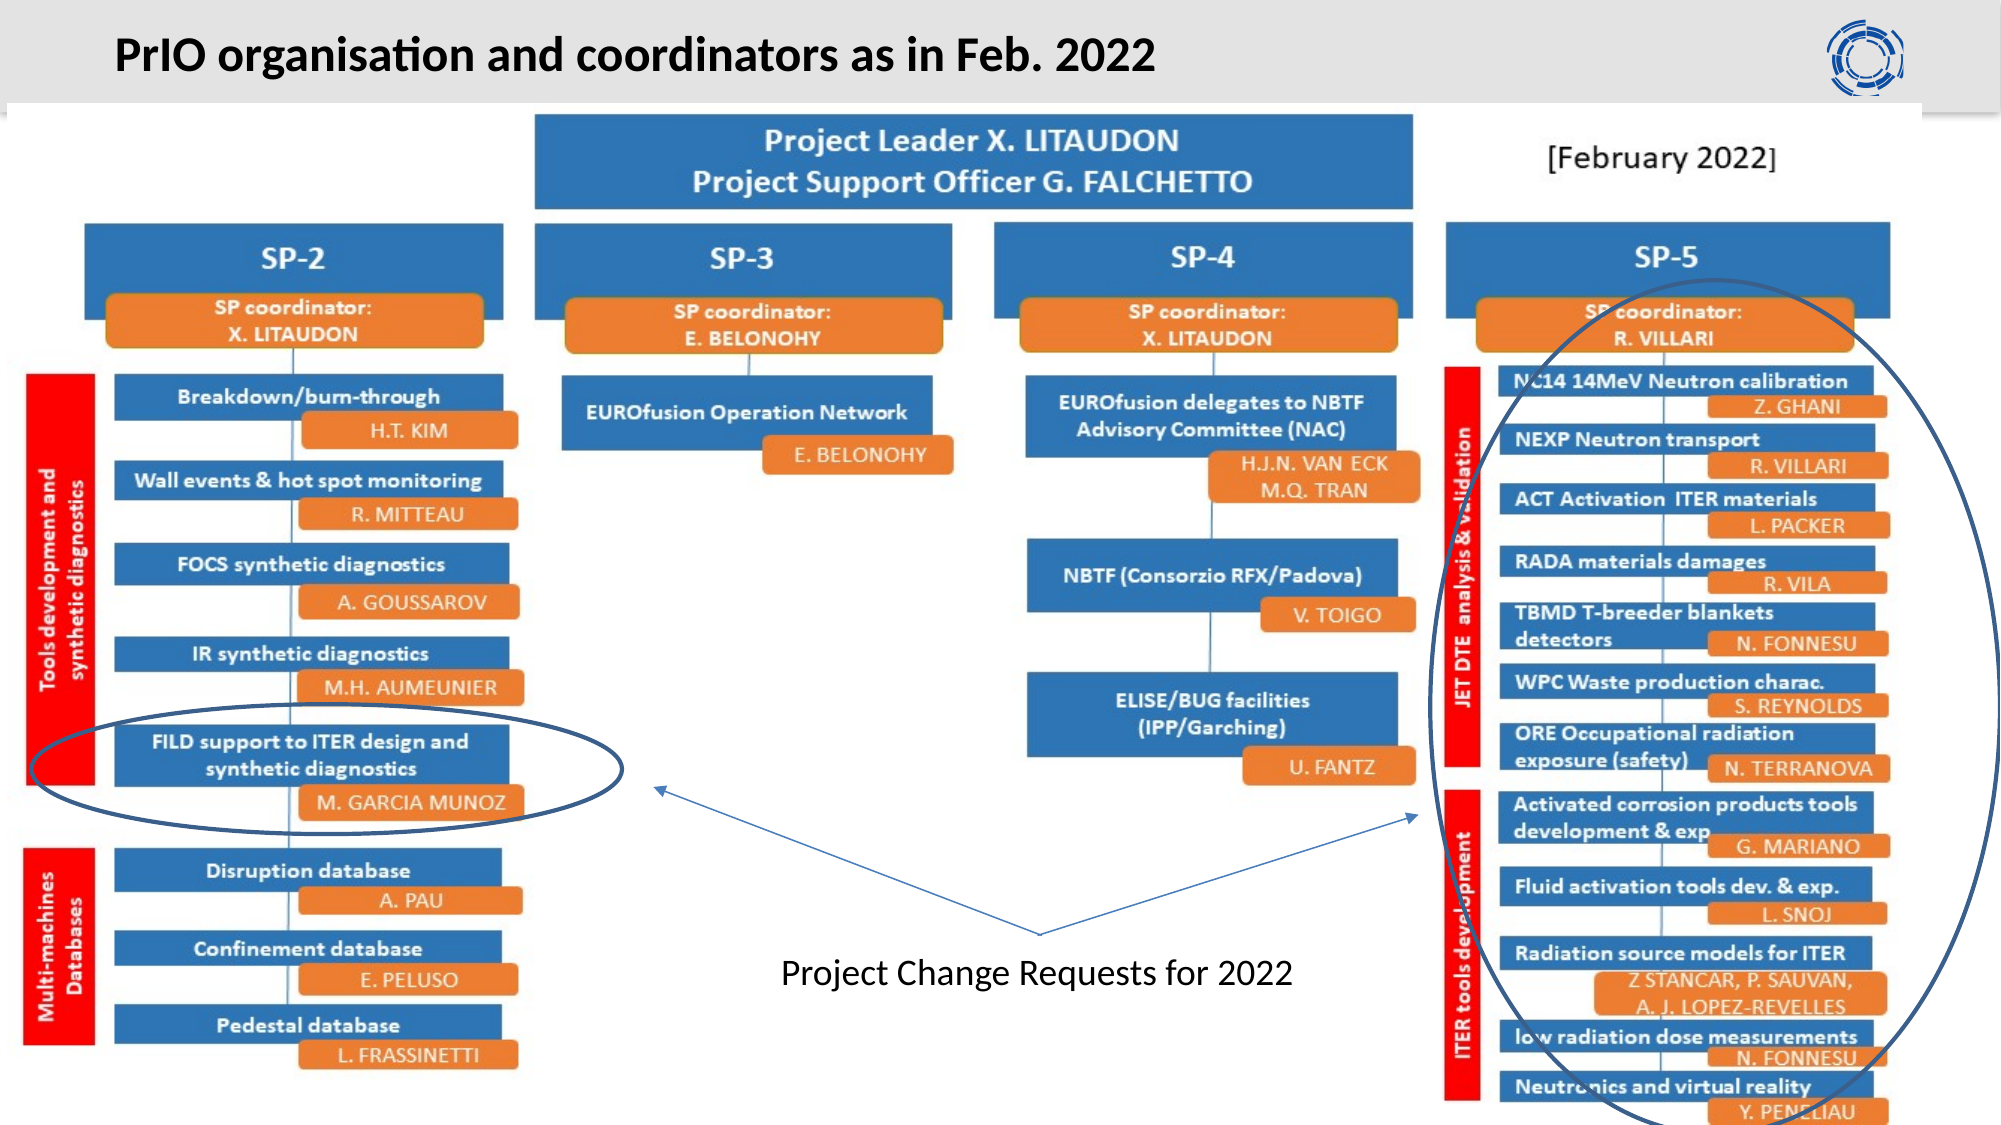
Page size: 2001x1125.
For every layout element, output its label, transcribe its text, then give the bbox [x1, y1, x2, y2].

title PrIO organisation and coordinators as in Feb. 2022 [99, 19, 1750, 95]
picture [6, 102, 1922, 1125]
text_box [653, 786, 1043, 936]
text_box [1037, 814, 1419, 936]
text_box [1927, 417, 2000, 997]
